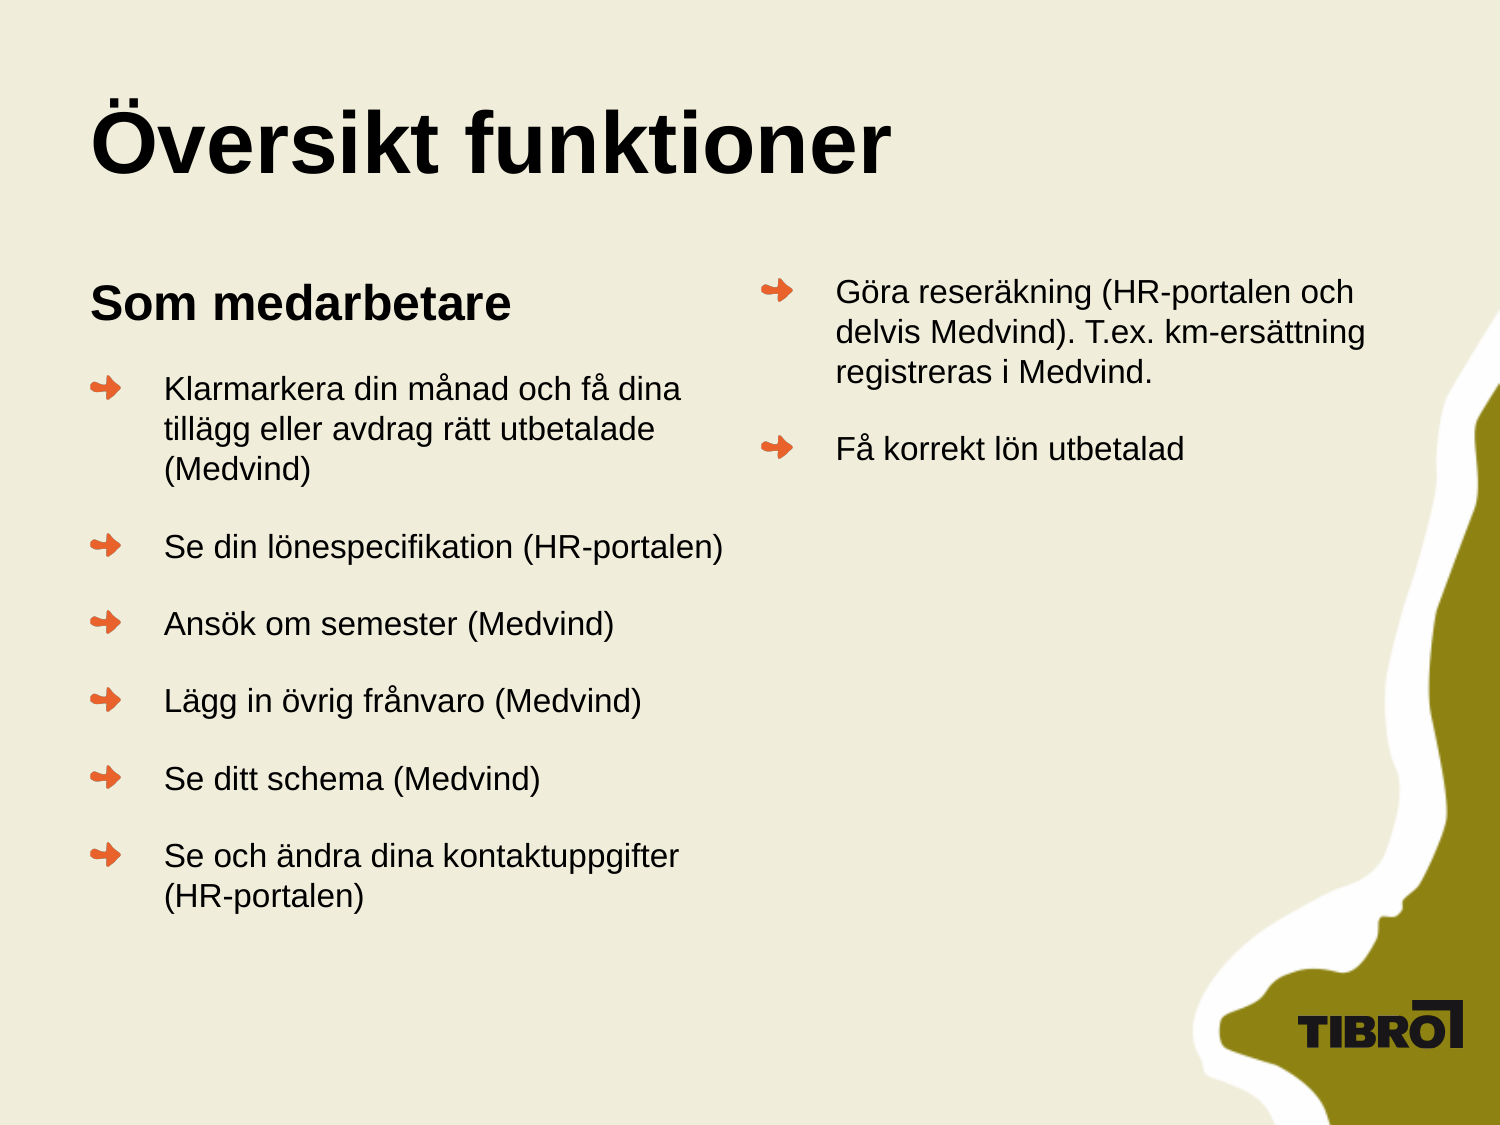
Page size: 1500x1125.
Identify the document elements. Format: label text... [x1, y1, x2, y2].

list Som medarbetare Klarmarkera din månad och få dina tillägg eller avdrag rätt utbetalade (Medvind) Se din lönespecifikation (HR-portalen) Ansök om semester (Medvind) Lägg in övrig frånvaro (Medvind) Se ditt schema (Medvind) Se och ändra dina kontaktuppgifter (HR-portalen) Göra reseräkning (HR-portalen och delvis Medvind). T.ex. km-ersättning registreras i Medvind. Få korrekt lön utbetalad [75, 262, 1425, 1005]
picture [90, 842, 121, 867]
picture [90, 687, 121, 712]
picture [761, 435, 793, 459]
title Översikt funktioner [75, 45, 1425, 233]
picture [90, 610, 121, 634]
picture [1023, 45, 1500, 1125]
picture [90, 533, 121, 557]
picture [761, 278, 793, 302]
picture [90, 765, 121, 789]
picture [90, 375, 121, 400]
